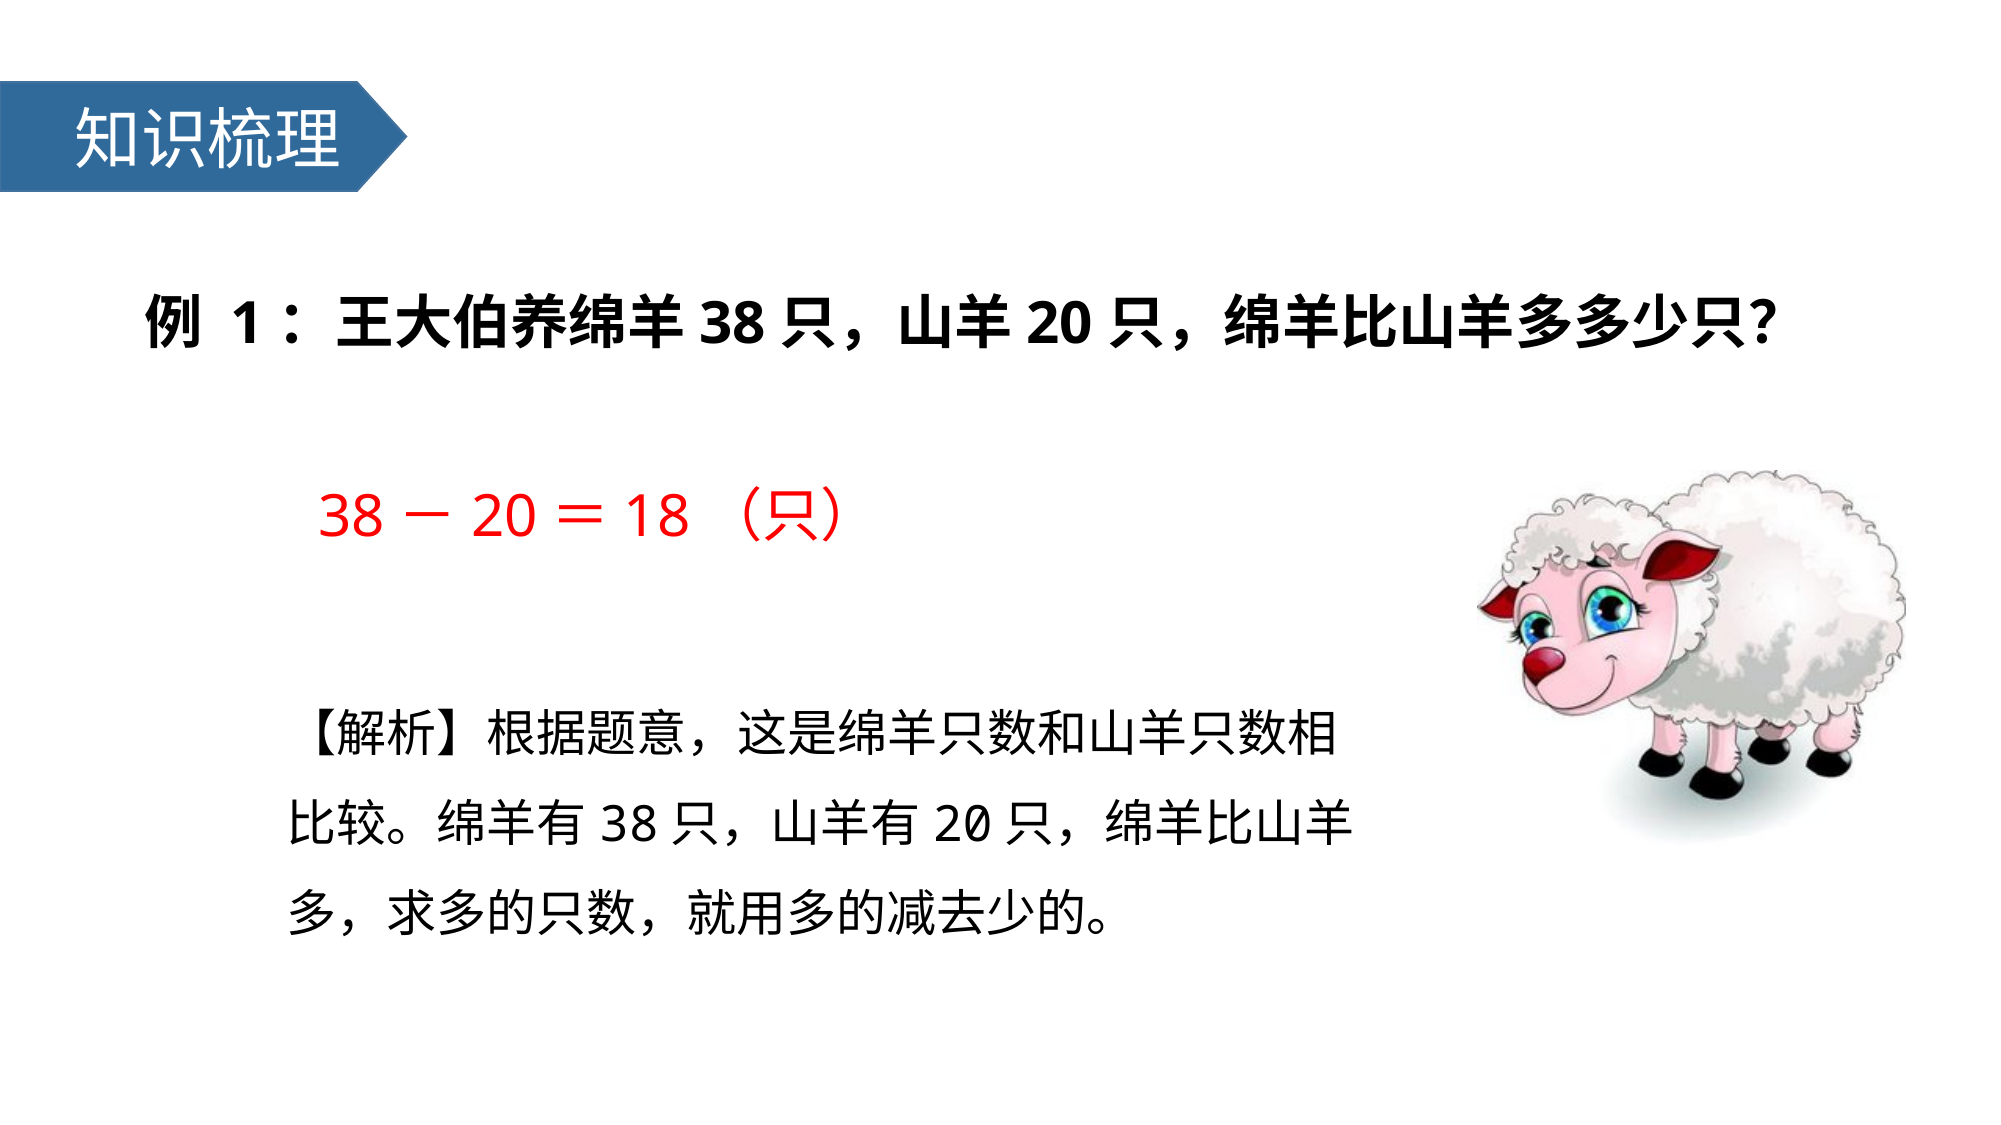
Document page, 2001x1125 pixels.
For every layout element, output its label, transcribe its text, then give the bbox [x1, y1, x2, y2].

picture [1477, 470, 1906, 846]
text_box 【解析】根据题意，这是绵羊只数和山羊只数相比较。绵羊有38只，山羊有20只，绵羊比山羊多，求多的只数，就用多的减去少的。 [272, 663, 1394, 949]
text_box 38－20＝18（只） [303, 470, 922, 556]
text_box 例 1：王大伯养绵羊38只，山羊20只，绵羊比山羊多多少只？ [130, 242, 1885, 363]
text_box 知识梳理 [0, 82, 407, 191]
